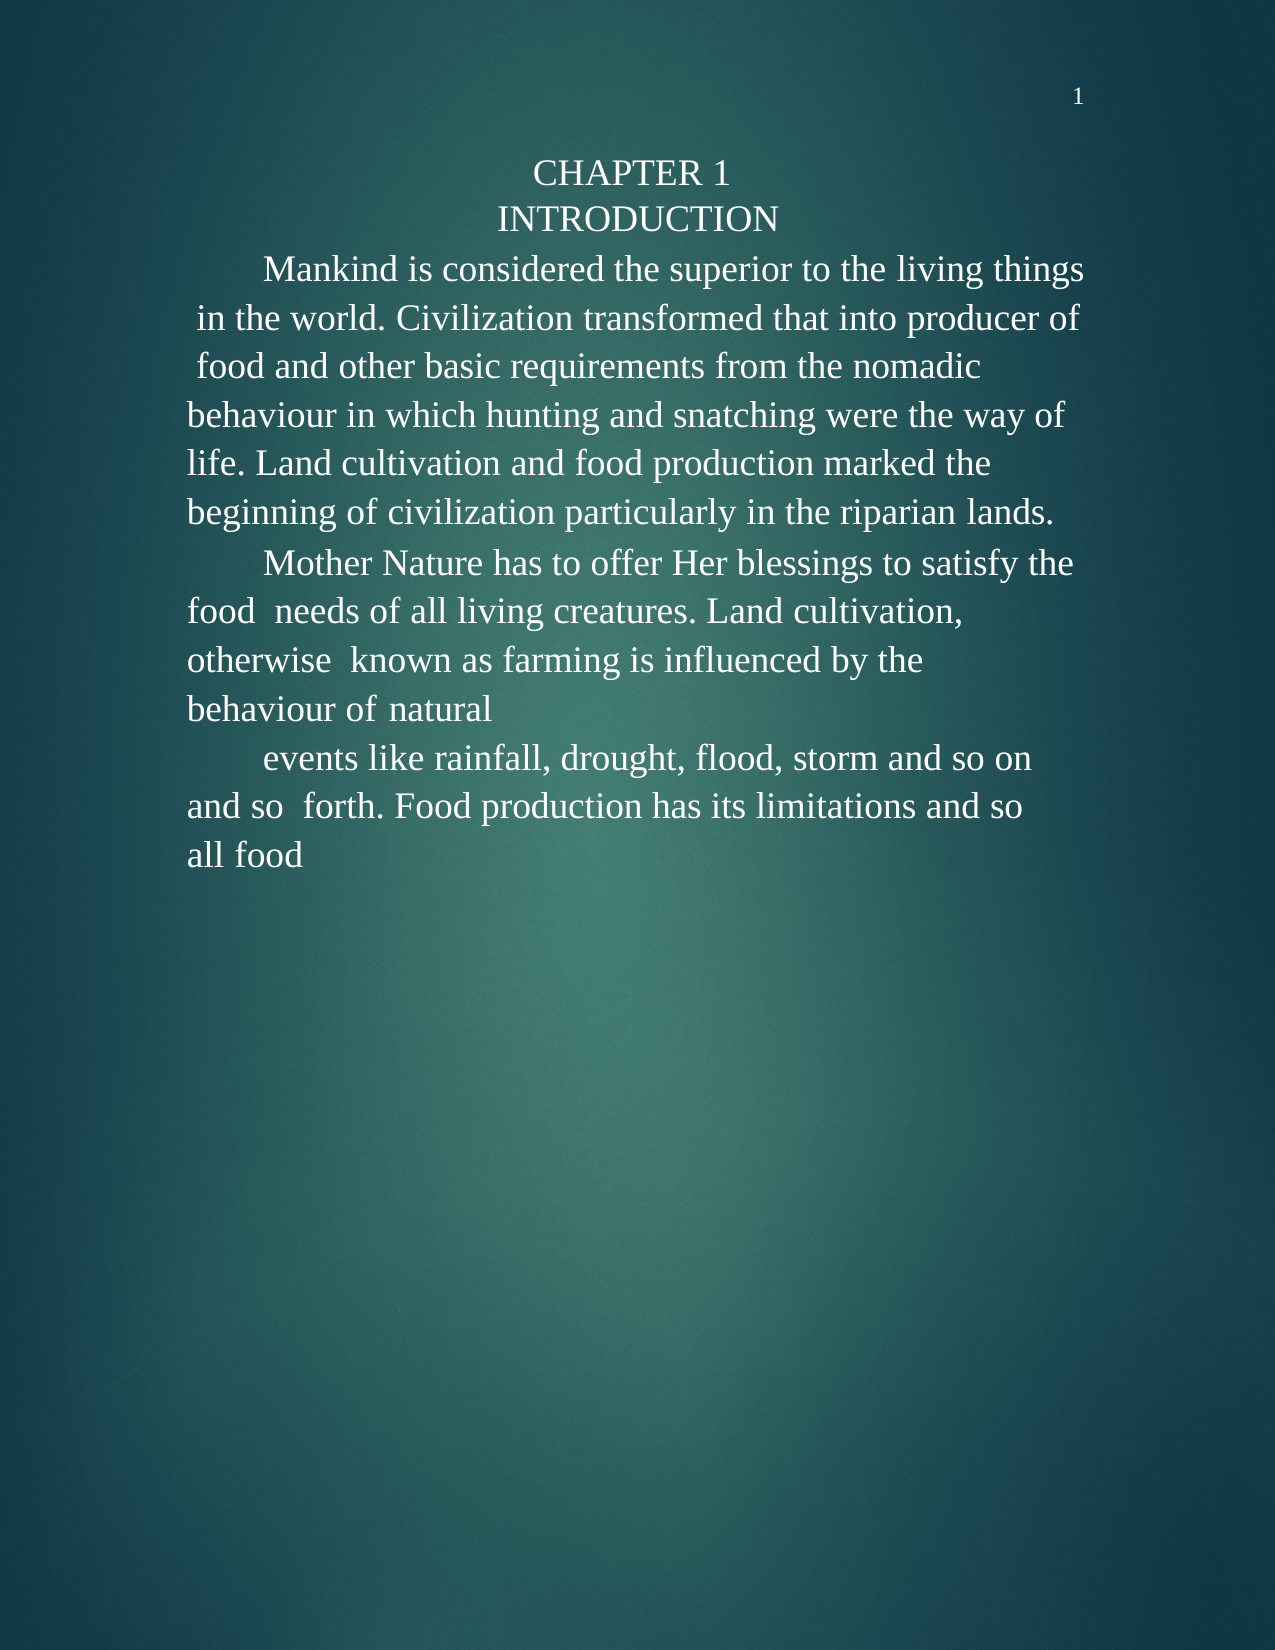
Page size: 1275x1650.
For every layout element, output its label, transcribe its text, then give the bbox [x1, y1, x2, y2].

text_box CHAPTER 1 INTRODUCTION Mankind is considered the superior to the living things in the world. Civilization transformed that into producer of food and other basic requirements from the nomadic behaviour in which hunting and snatching were the way of life. Land cultivation and food production marked the beginning of civilization particularly in the riparian lands. Mother Nature has to offer Her blessings to satisfy the food needs of all living creatures. Land cultivation, otherwise known as farming is influenced by the behaviour of natural events like rainfall, drought, flood, storm and so on and so forth. Food production has its limitations and so all food [184, 145, 1086, 875]
text_box 1 [1070, 77, 1087, 110]
